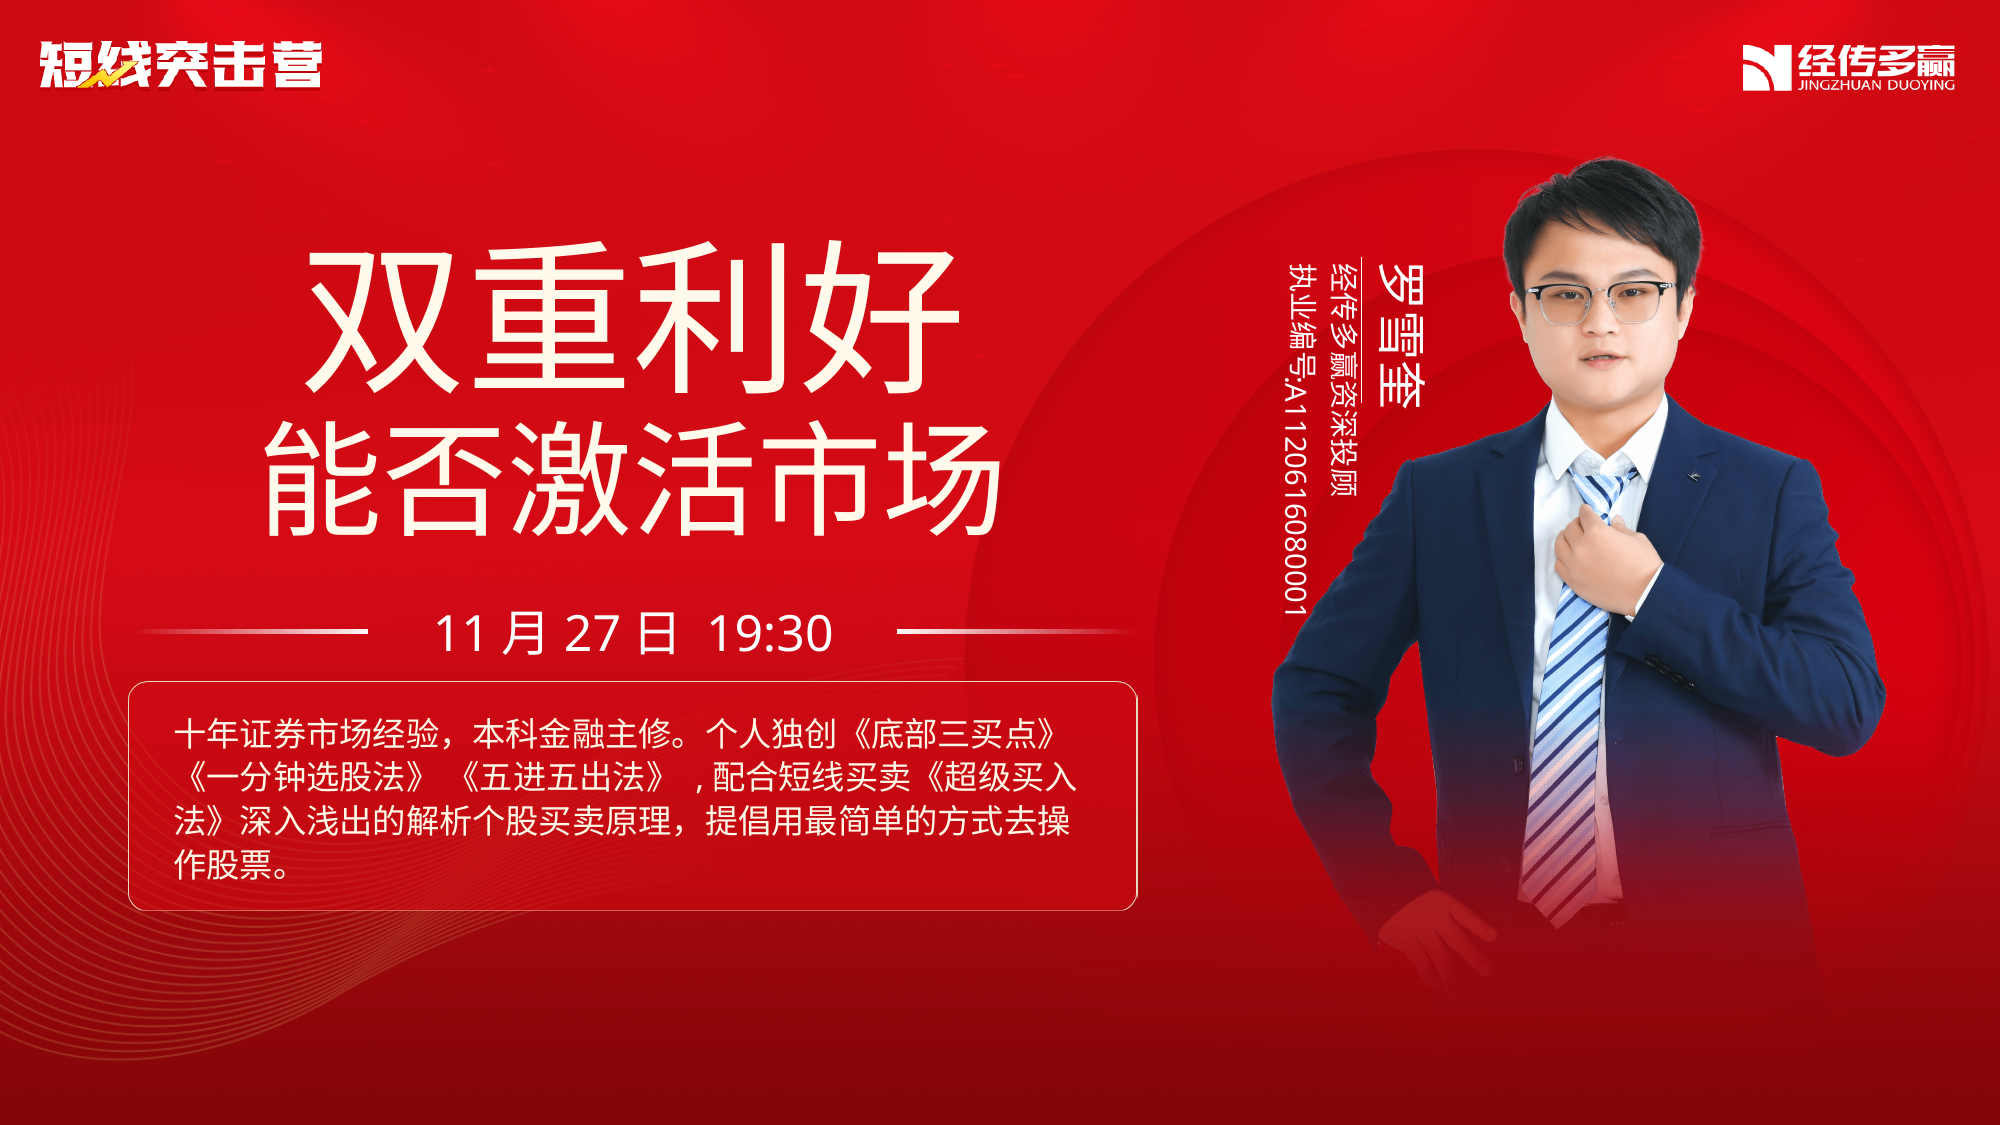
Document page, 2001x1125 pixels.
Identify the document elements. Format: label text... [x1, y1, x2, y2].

text_box 能否激活市场 [99, 393, 1167, 559]
text_box 双重利好 [99, 205, 1167, 393]
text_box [131, 594, 1135, 670]
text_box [1264, 248, 1371, 716]
picture [0, 0, 2000, 1125]
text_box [128, 681, 1138, 911]
